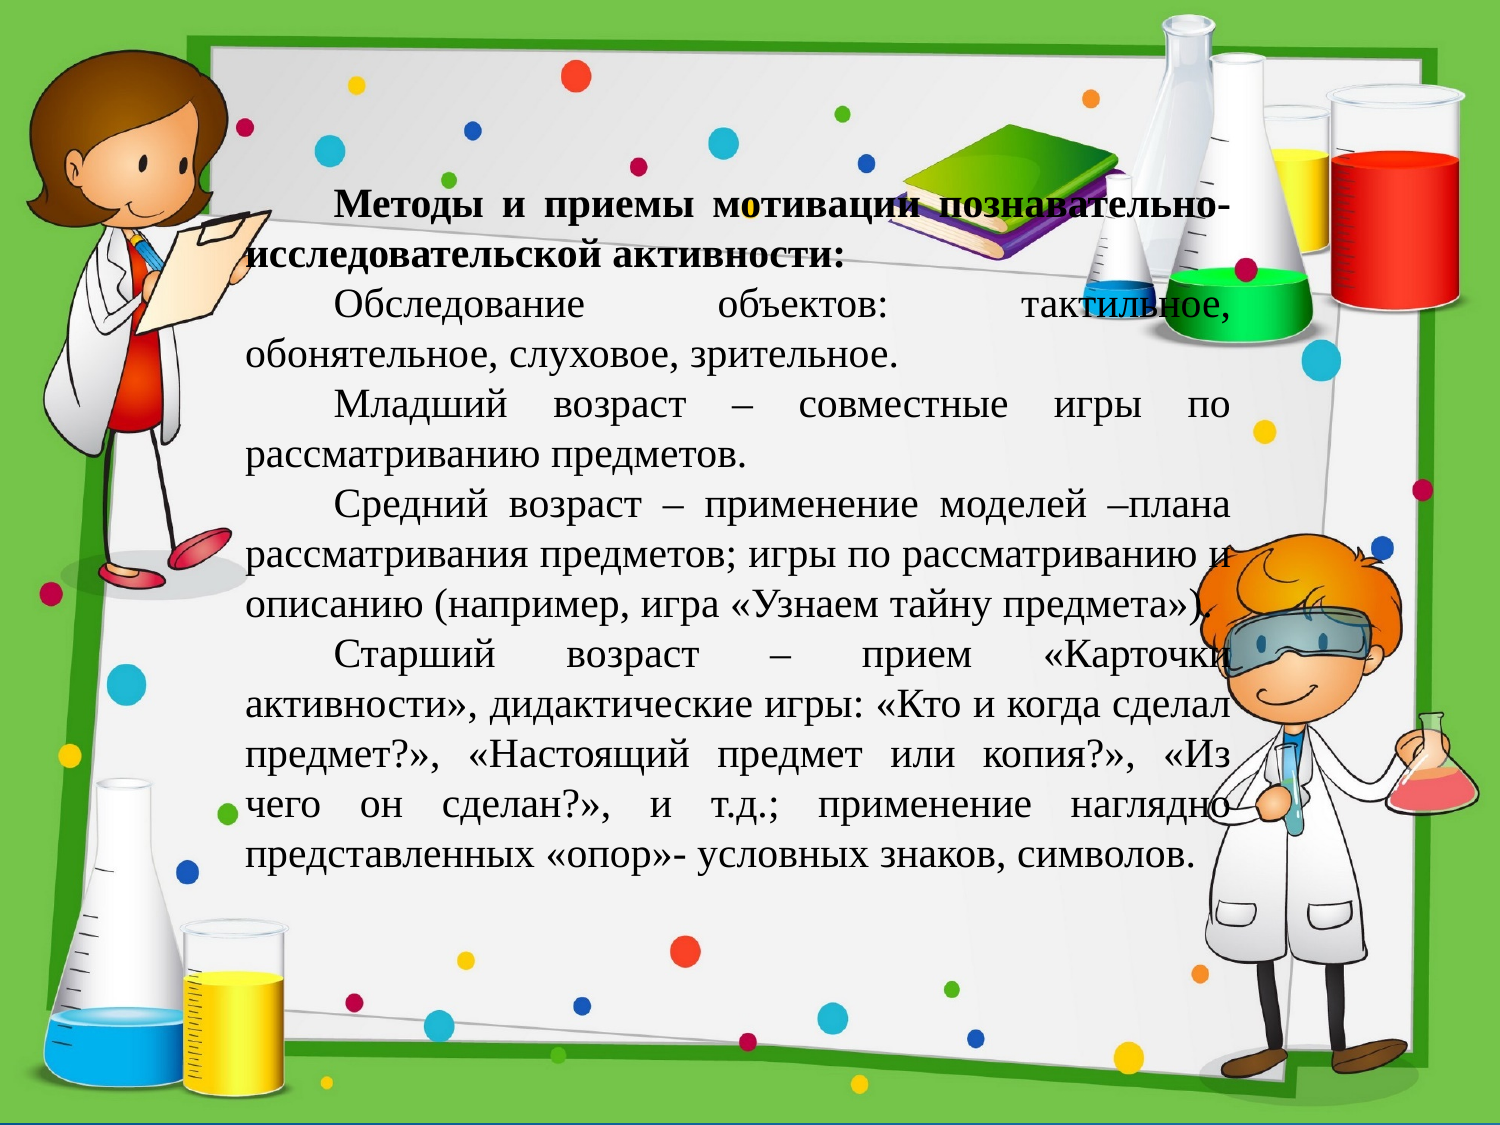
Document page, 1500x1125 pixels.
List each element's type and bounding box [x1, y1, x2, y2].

list [0, 0, 1500, 1123]
